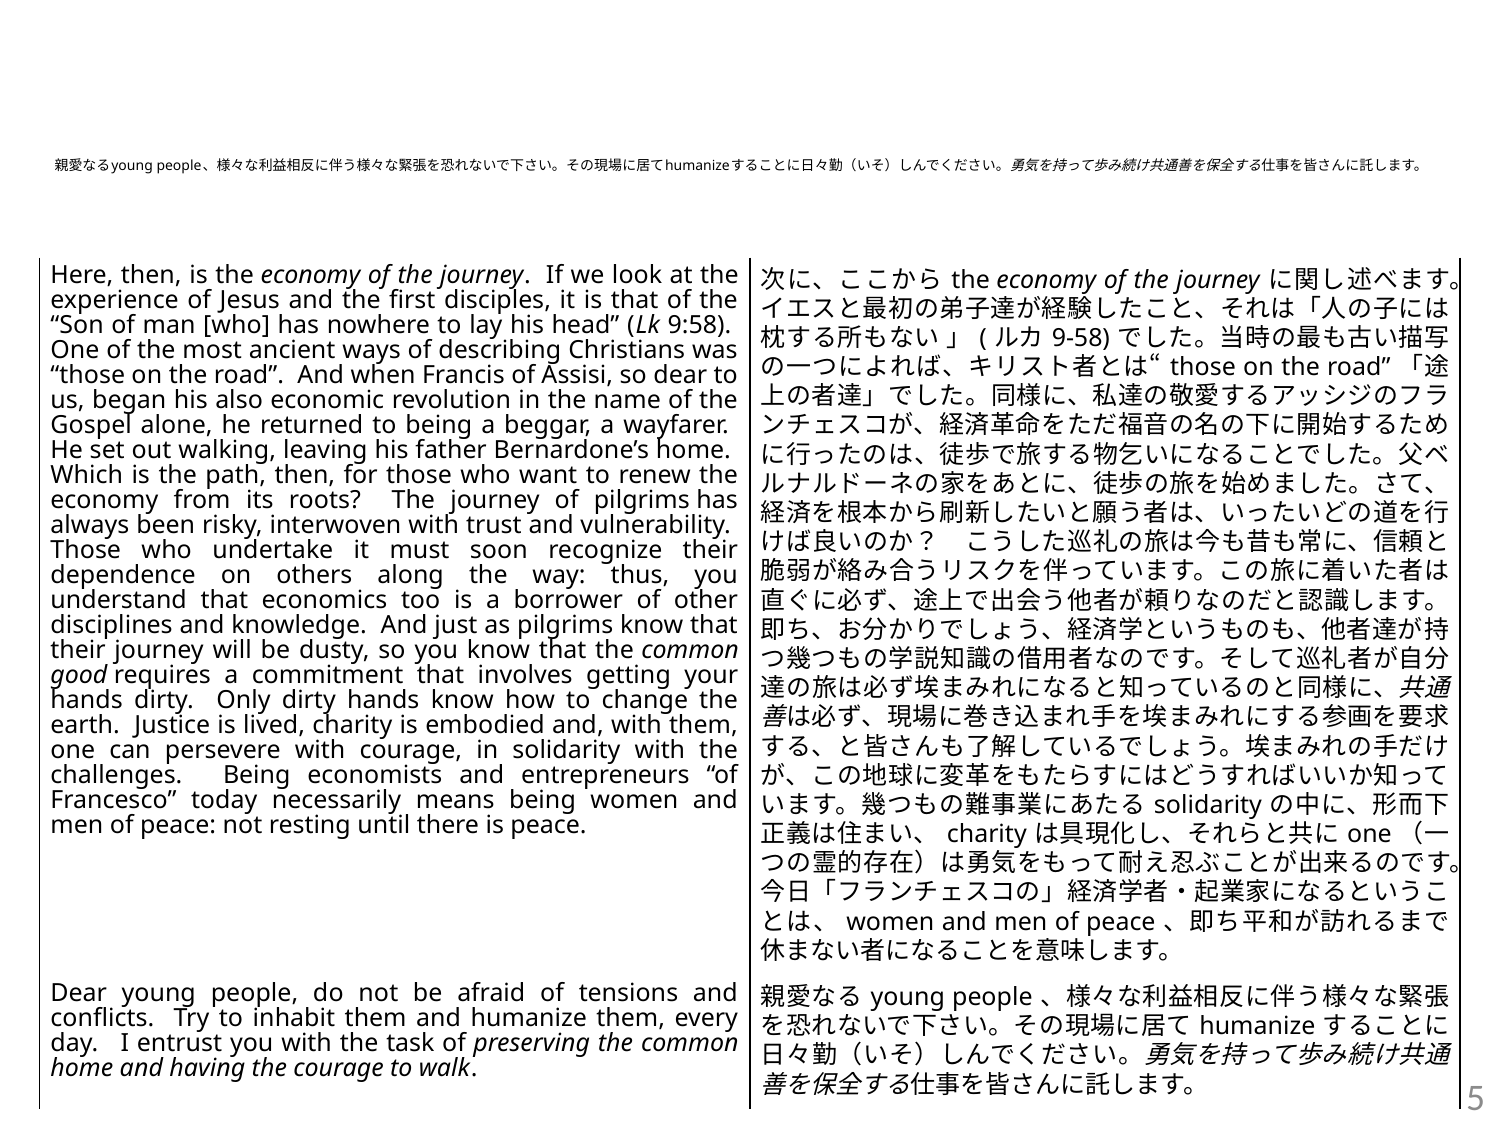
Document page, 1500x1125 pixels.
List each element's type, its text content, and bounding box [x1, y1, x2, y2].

slide_number 5 [1162, 1065, 1500, 1125]
title 親愛なるyoung people、様々な利益相反に伴う様々な緊張を恐れないで下さい。その現場に居てhumanizeすることに日々勤（いそ）しんでください。勇気を持って歩み続け共通善を保全する仕事を皆さんに託します。 [39, 142, 1461, 220]
table_header 次に、ここからthe economy of the journeyに関し述べます。イエスと最初の弟子達が経験したこと、それは「人の子には枕する所もない 」(ルカ9-58)でした。当時の最も古い描写の一つによれば、キリスト者とは“those on the road”「途上の者達」でした。同様に、私達の敬愛するアッシジのフランチェスコが、経済革命をただ福音の名の下に開始するために行ったのは、徒歩で旅する物乞いになることでした。父ベルナルドーネの家をあとに、徒歩の旅を始めました。さて、経済を根本から刷新したいと願う者は、いったいどの道を行けば良いのか？ こうした巡礼の旅は今も昔も常に、信頼と脆弱が絡み合うリスクを伴っています。この旅に着いた者は直ぐに必ず、途上で出会う他者が頼りなのだと認識します。即ち、お分かりでしょう、経済学というものも、他者達が持つ幾つもの学説知識の借用者なのです。そして巡礼者が自分達の旅は必ず埃まみれになると知っているのと同様に、共通善は必ず、現場に巻き込まれ手を埃まみれにする参画を要求する、と皆さんも了解しているでしょう。埃まみれの手だけが、この地球に変革をもたらすにはどうすればいいか知っています。幾つもの難事業にあたるsolidarityの中に、形而下正義は住まい、charityは具現化し、それらと共にone（一つの霊的存在）は勇気をもって耐え忍ぶことが出来るのです。今日「フランチェスコの」経済学者・起業家になるということは、women and men of peace、即ち平和が訪れるまで休まない者になることを意味します。 [751, 258, 1459, 975]
table_cell Dear young people, do not be afraid of tensions and conflicts. Try to inhabit them and humanize them, every day. I entrust you with the task of preserving the common home and having the courage to walk. [40, 975, 749, 1109]
table_cell 親愛なるyoung people、様々な利益相反に伴う様々な緊張を恐れないで下さい。その現場に居てhumanizeすることに日々勤（いそ）しんでください。勇気を持って歩み続け共通善を保全する仕事を皆さんに託します。 [751, 975, 1459, 1109]
table_header Here, then, is the economy of the journey. If we look at the experience of Jesus and the first disciples, it is that of the “Son of man [who] has nowhere to lay his head” (Lk 9:58). One of the most ancient ways of describing Christians was “those on the road”. And when Francis of Assisi, so dear to us, began his also economic revolution in the name of the Gospel alone, he returned to being a beggar, a wayfarer. He set out walking, leaving his father Bernardone’s home. Which is the path, then, for those who want to renew the economy from its roots? The journey of pilgrims has always been risky, interwoven with trust and vulnerability. Those who undertake it must soon recognize their dependence on others along the way: thus, you understand that economics too is a borrower of other disciplines and knowledge. And just as pilgrims know that their journey will be dusty, so you know that the common good requires a commitment that involves getting your hands dirty. Only dirty hands know how to change the earth. Justice is lived, charity is embodied and, with them, one can persevere with courage, in solidarity with the challenges. Being economists and entrepreneurs “of Francesco” today necessarily means being women and men of peace: not resting until there is peace. [40, 258, 749, 975]
